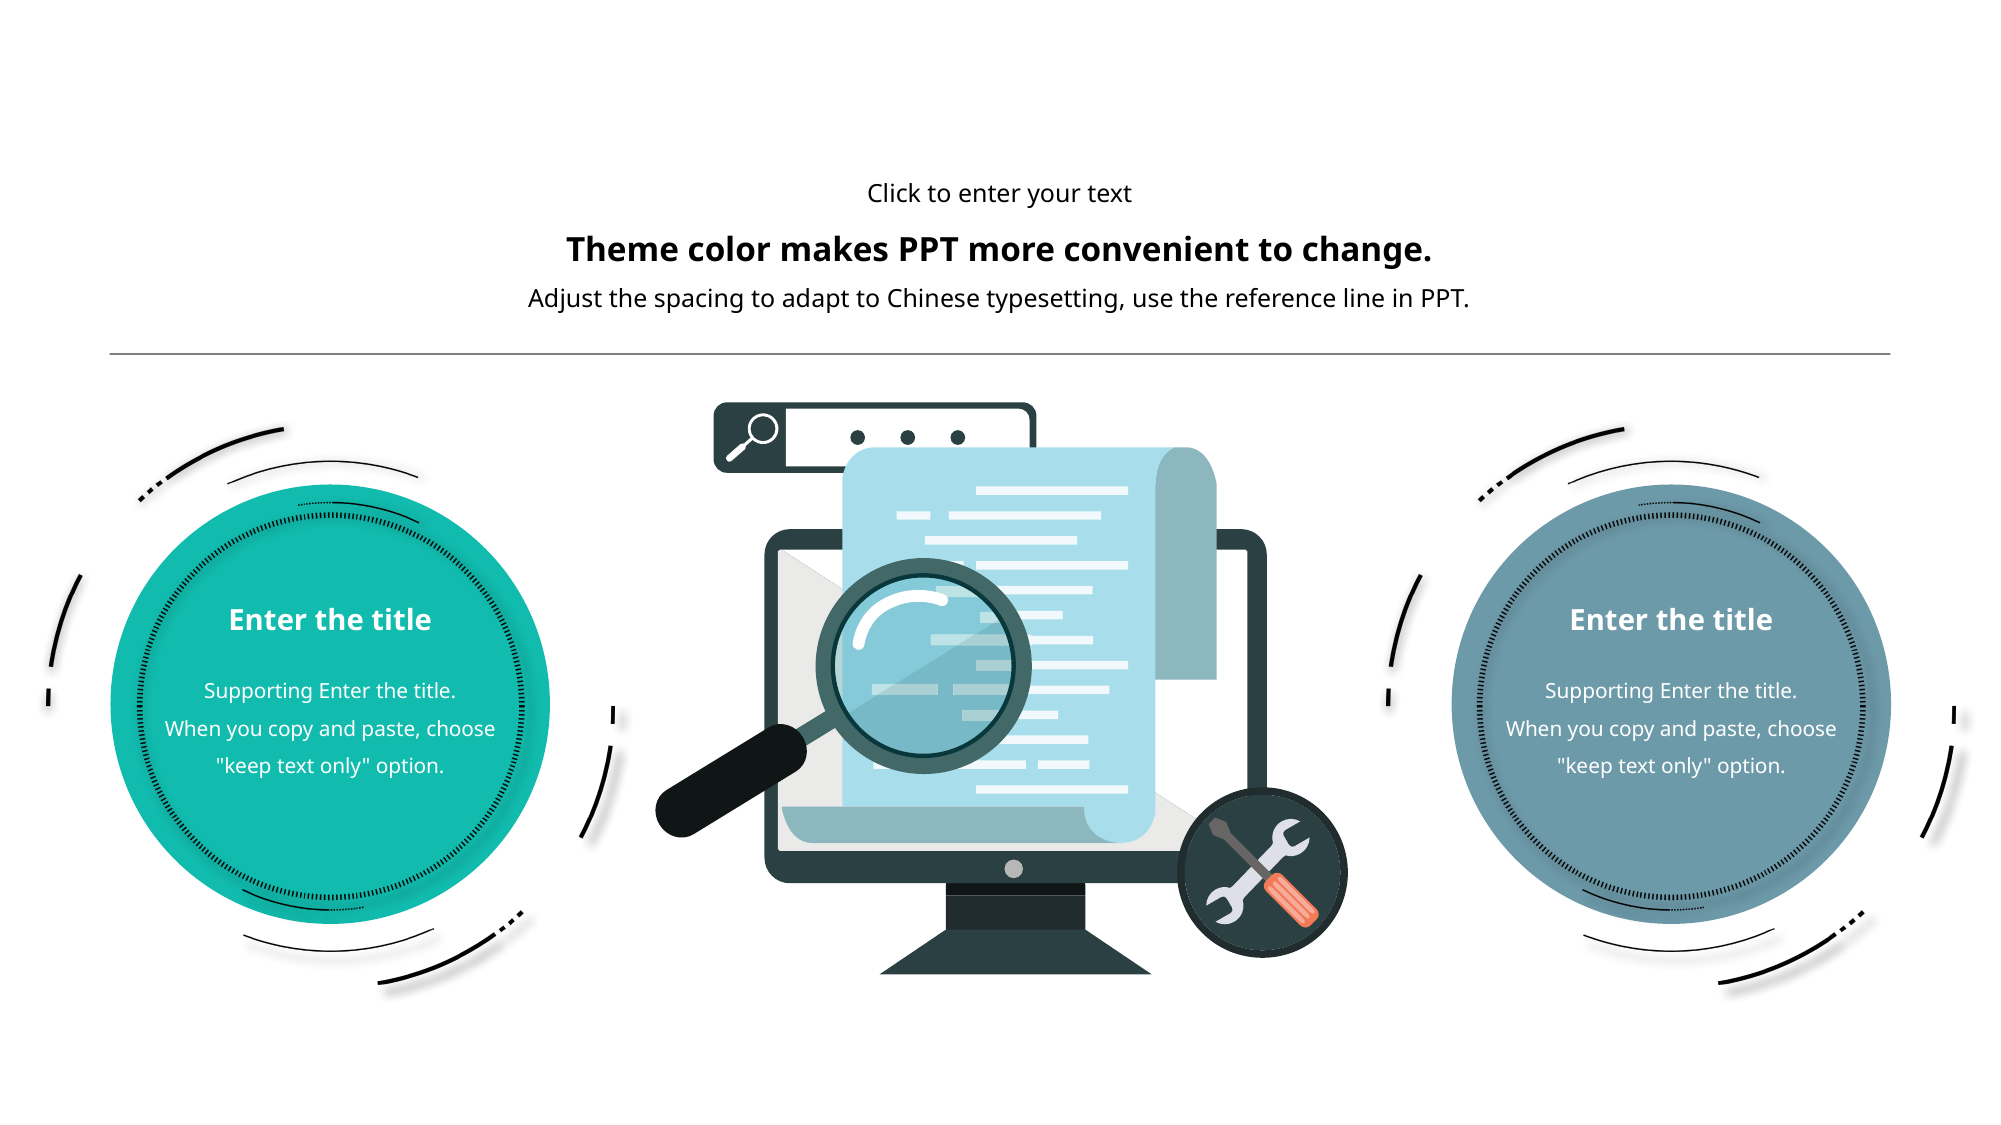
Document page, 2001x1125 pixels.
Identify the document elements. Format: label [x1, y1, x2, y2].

text_box [46, 155, 1956, 985]
